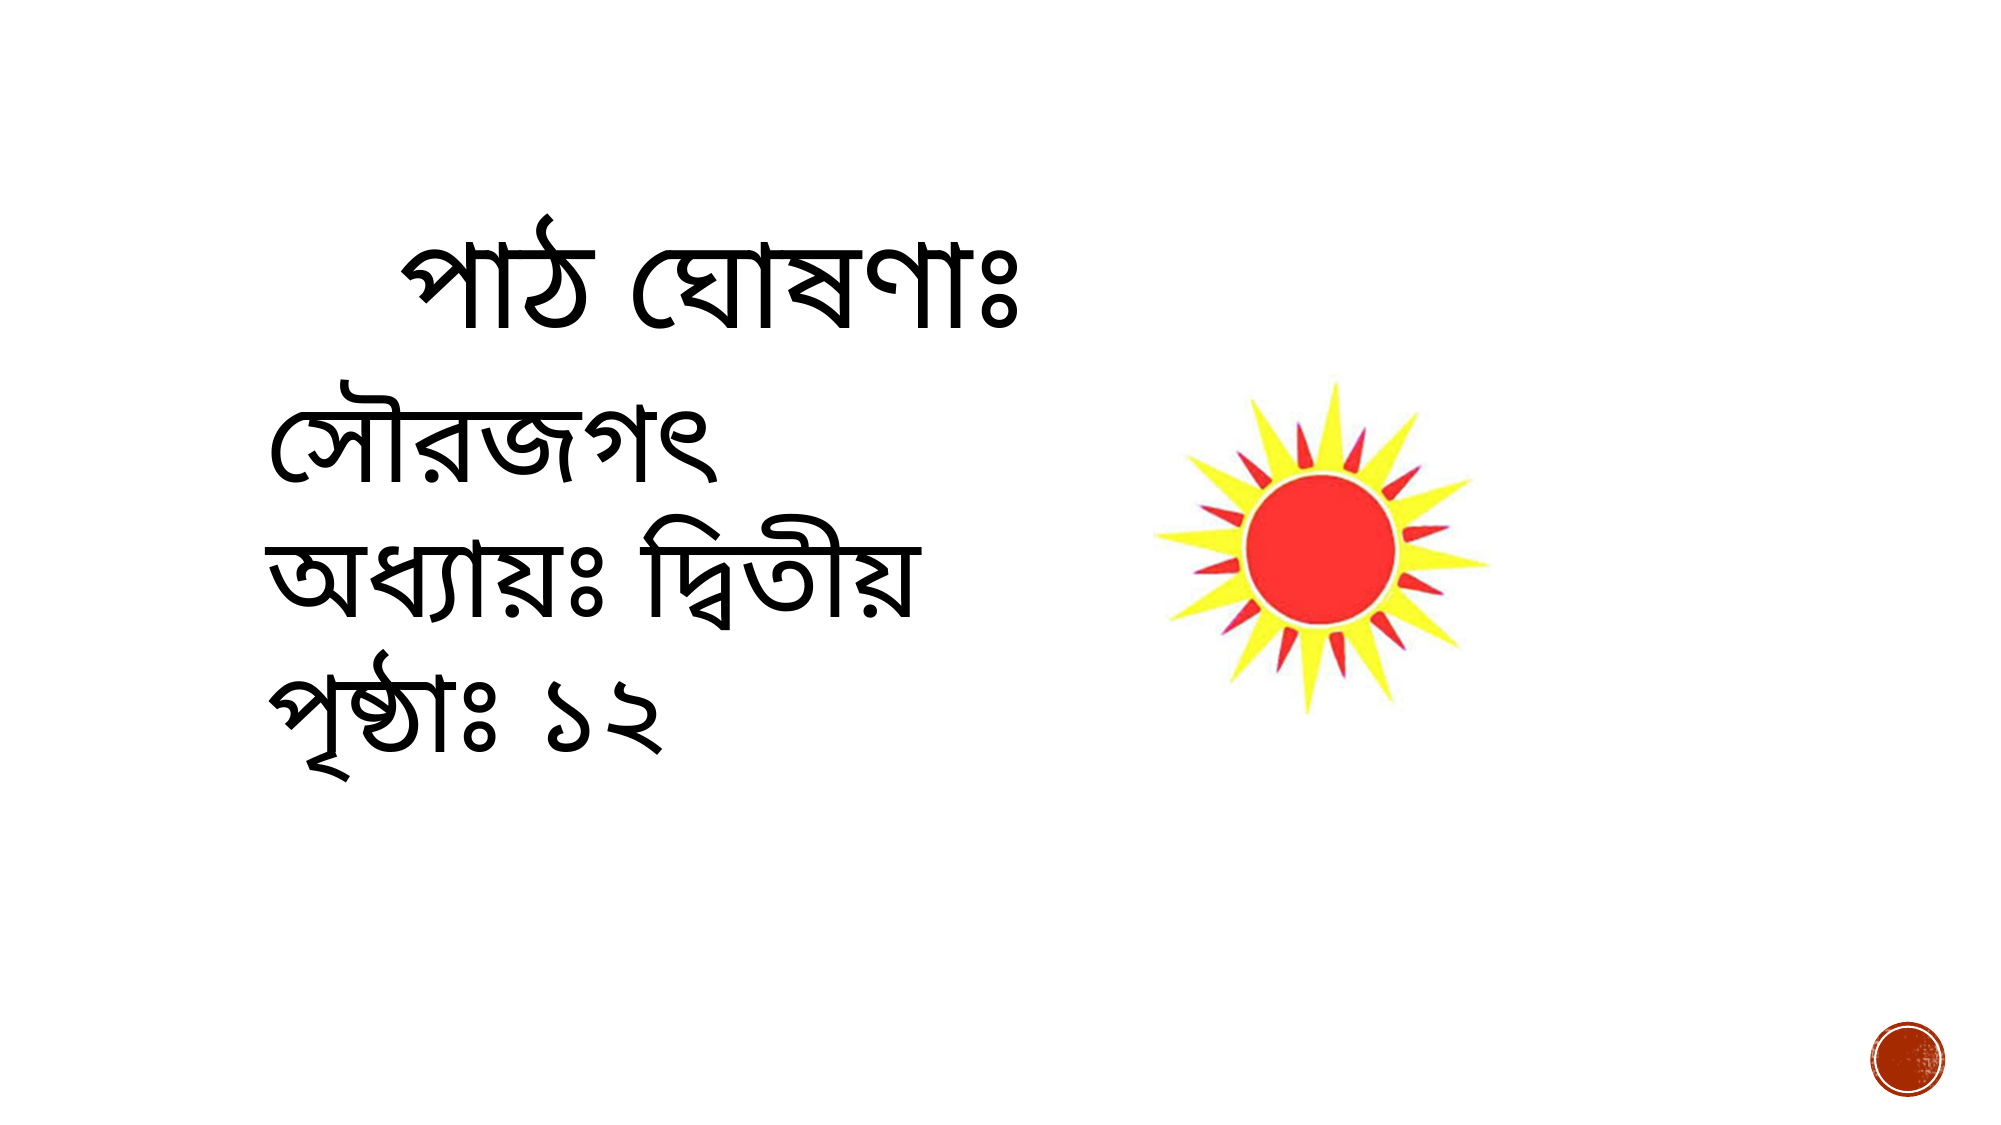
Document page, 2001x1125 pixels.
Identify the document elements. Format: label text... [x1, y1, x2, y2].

picture [1153, 362, 1505, 715]
text_box পাঠ ঘোষণাঃ [348, 196, 1154, 361]
text_box সৌরজগৎ অধ্যায়ঃ দ্বিতীয় পৃষ্ঠাঃ ১২ [222, 362, 1097, 783]
